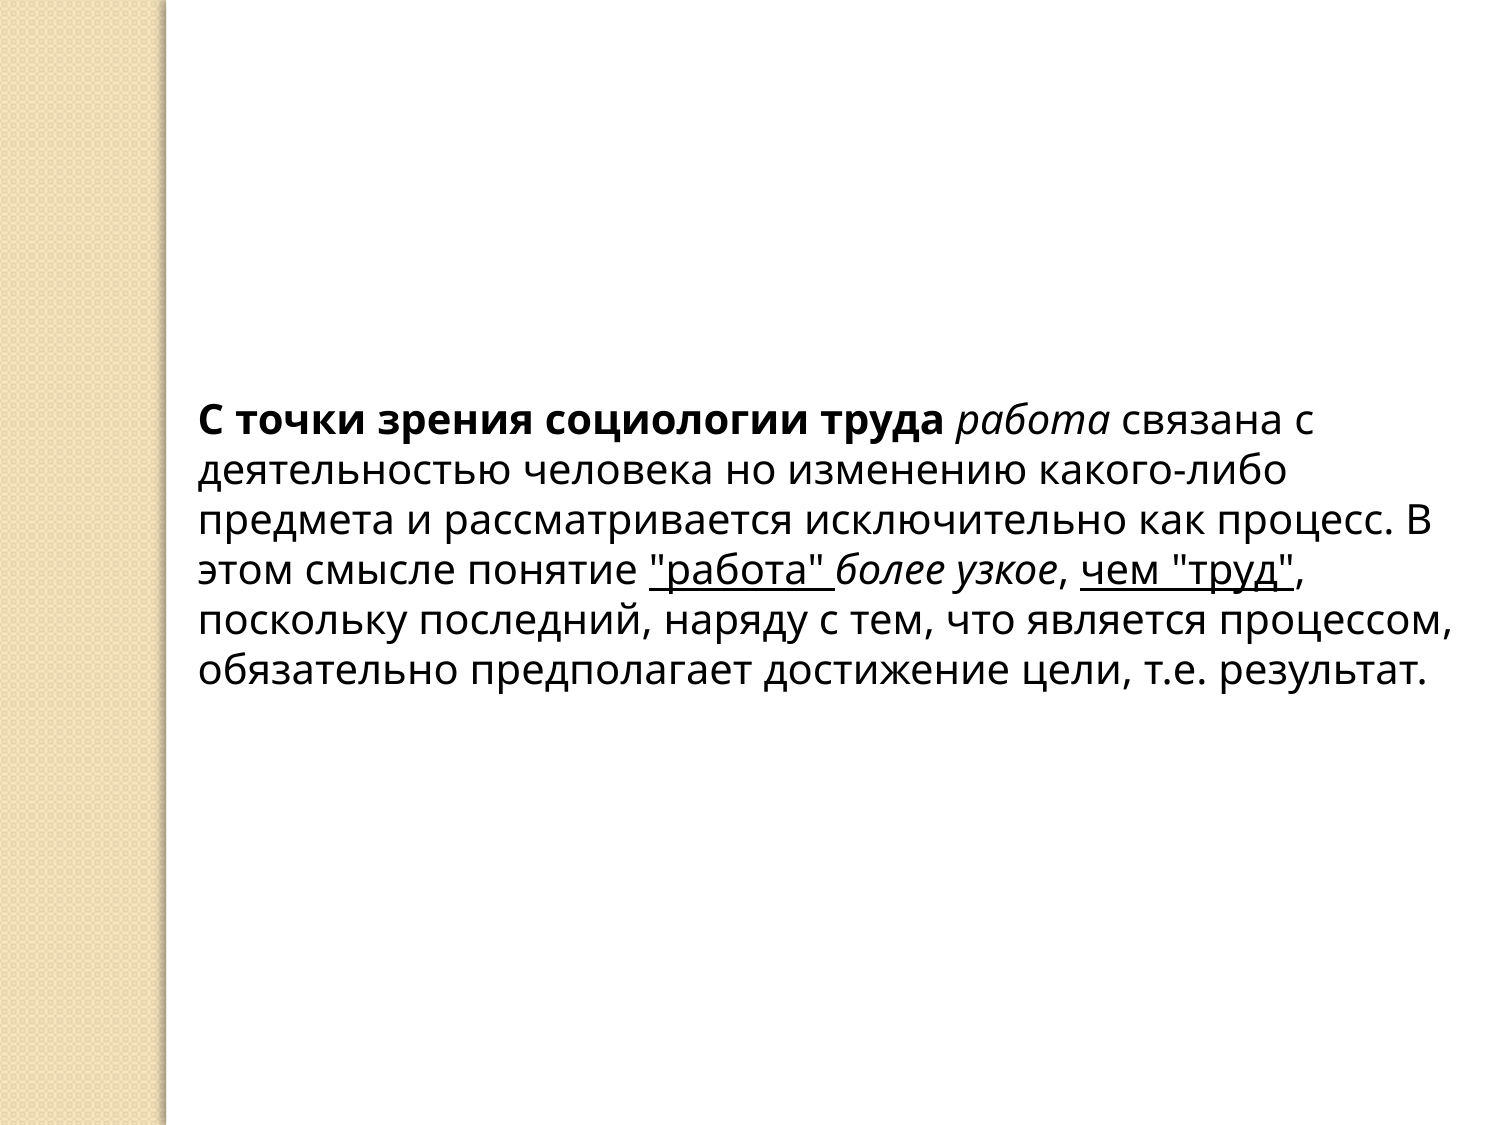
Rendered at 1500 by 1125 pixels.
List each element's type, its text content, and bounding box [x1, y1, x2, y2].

text_box С точки зрения социологии труда работа связана с деятельностью человека но изменению какого-либо предмета и рассматривается исключительно как процесс. В этом смысле понятие "работа" более узкое, чем "труд", поскольку последний, наряду с тем, что является процессом, обязательно предполагает достижение цели, т.е. результат. [182, 385, 1471, 701]
